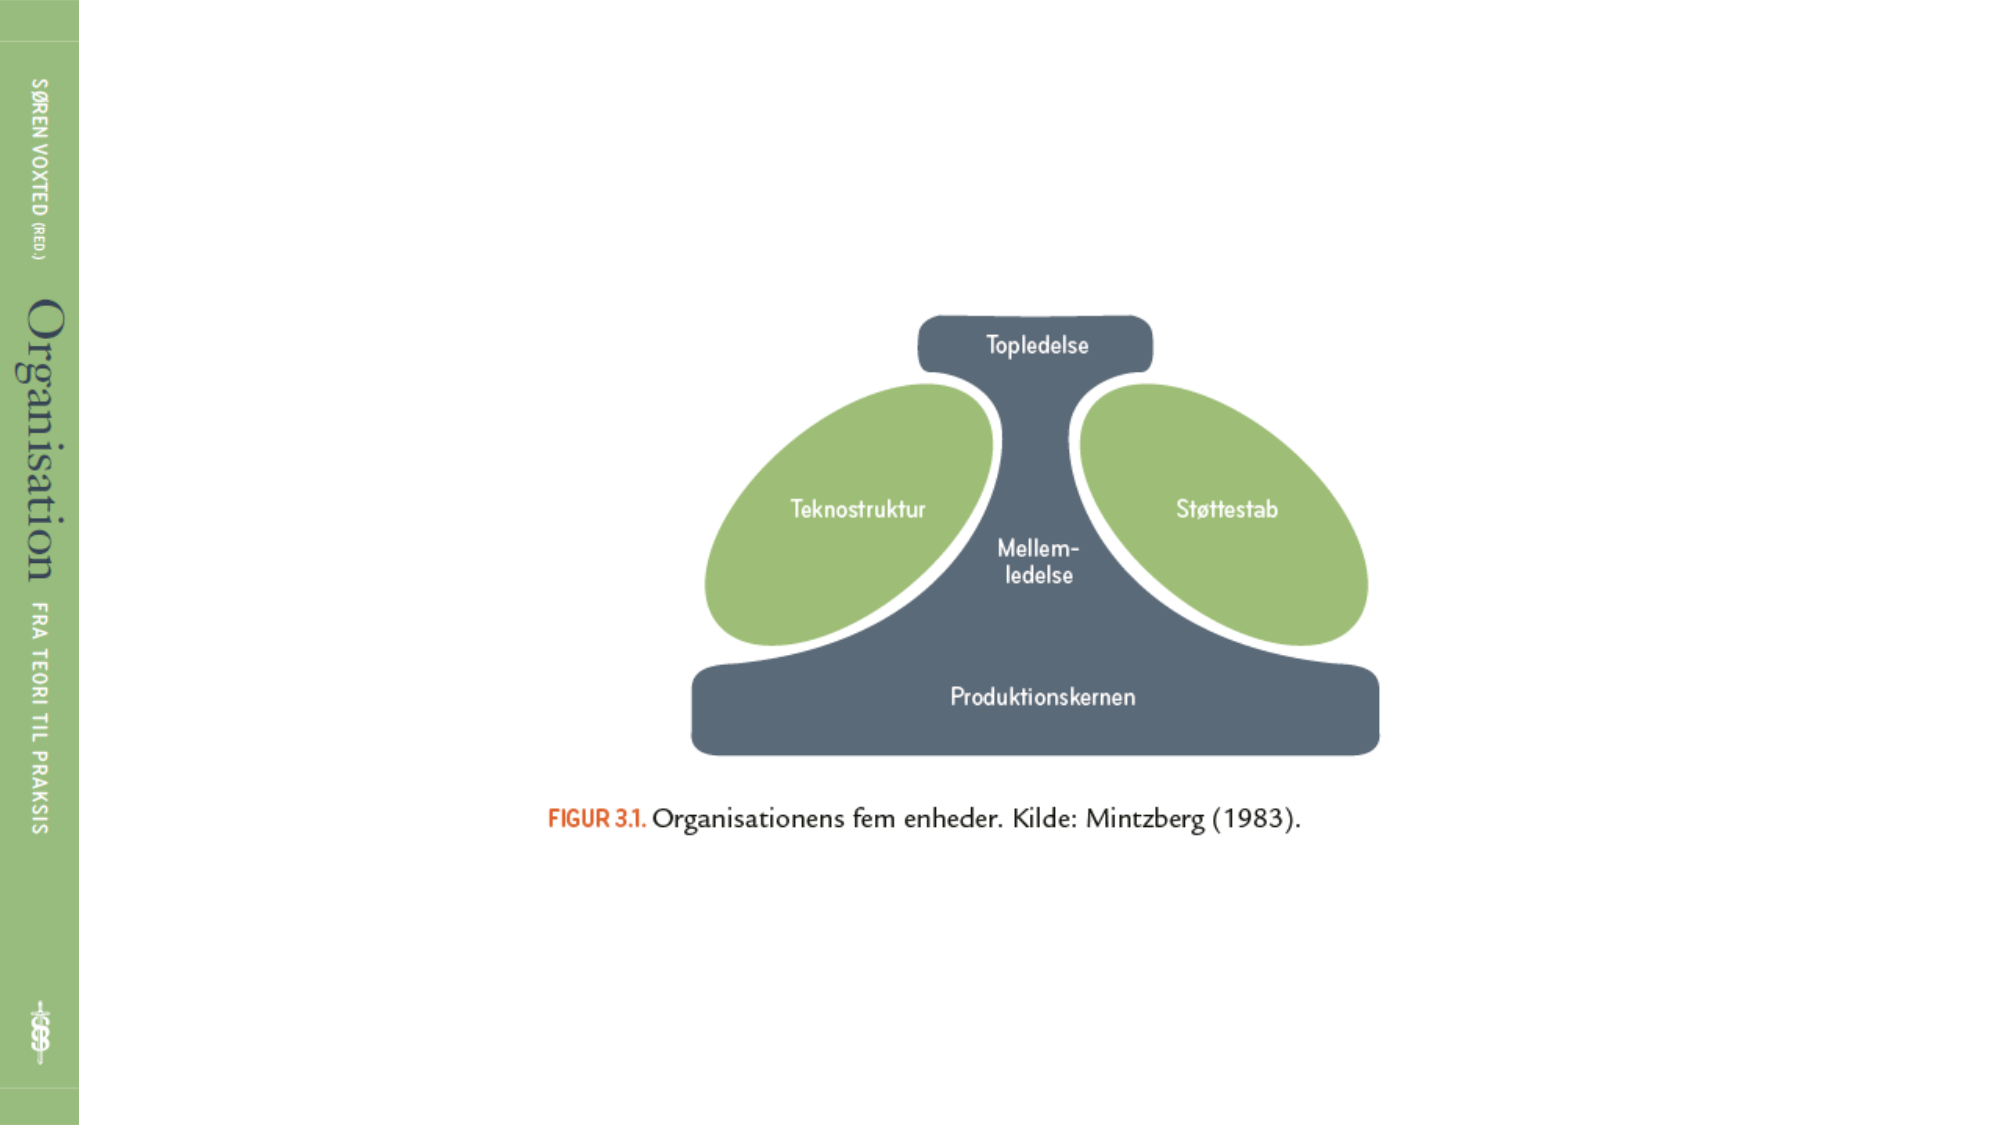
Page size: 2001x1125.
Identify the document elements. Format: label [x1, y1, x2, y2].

picture [0, 0, 79, 1125]
picture [528, 274, 1472, 851]
